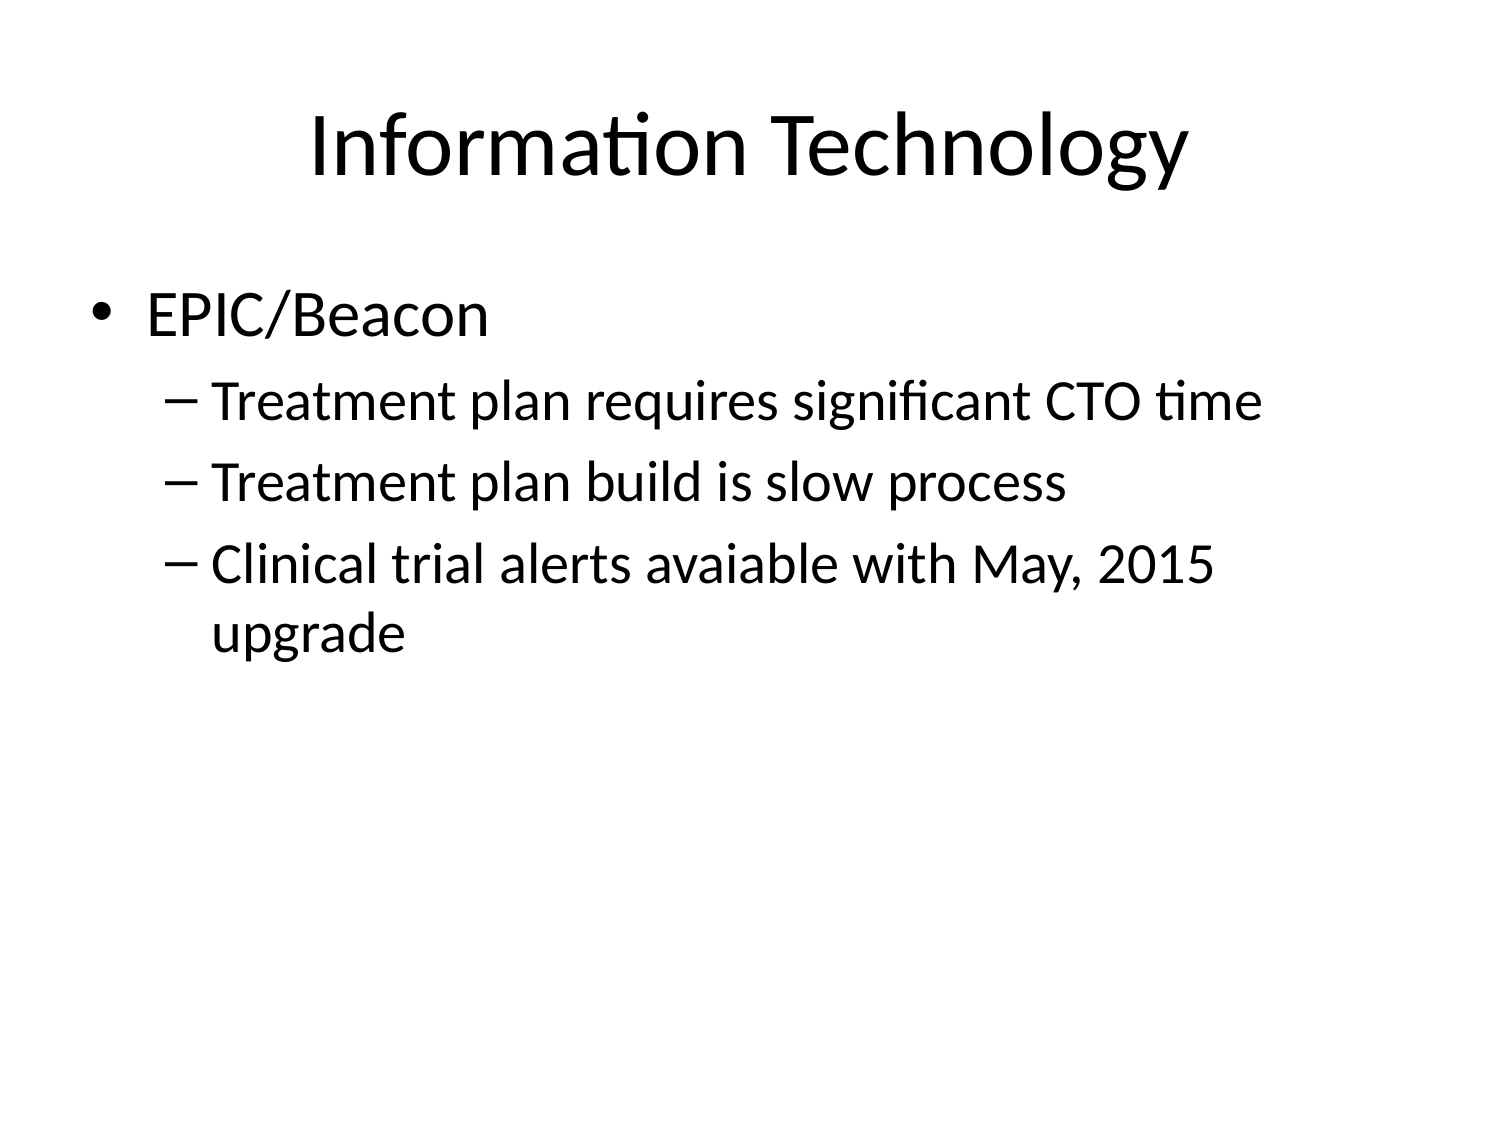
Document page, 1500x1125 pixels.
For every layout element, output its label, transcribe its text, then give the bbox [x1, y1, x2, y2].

title Information Technology [75, 45, 1425, 233]
list EPIC/Beacon Treatment plan requires significant CTO time Treatment plan build is slow process Clinical trial alerts avaiable with May, 2015 upgrade [75, 262, 1425, 1005]
